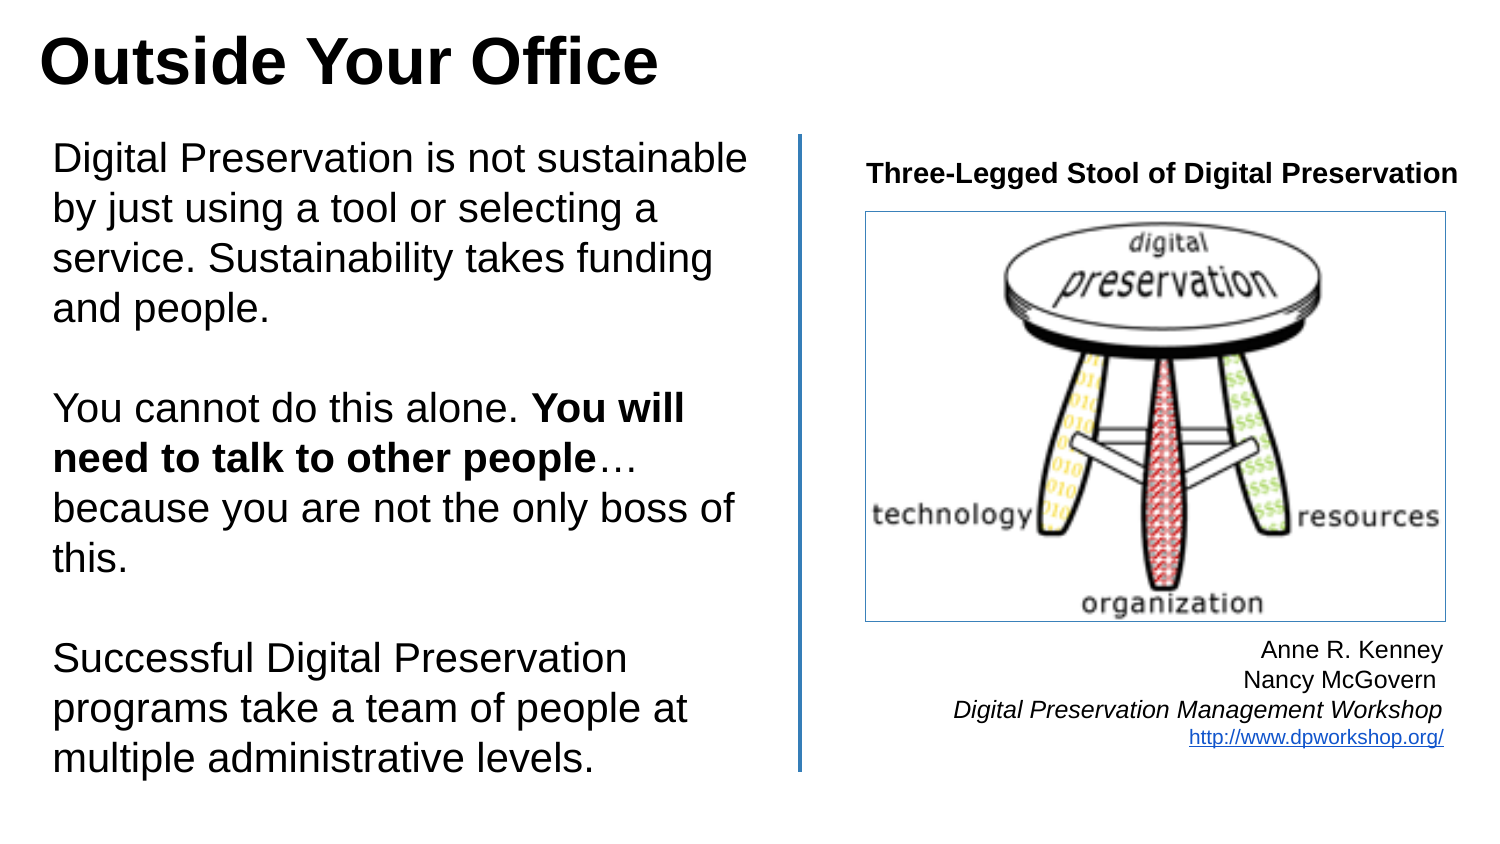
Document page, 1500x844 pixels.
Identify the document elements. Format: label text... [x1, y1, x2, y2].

text_box Three-Legged Stool of Digital Preservation [851, 146, 1483, 197]
title Outside Your Office [24, 0, 1375, 113]
picture [865, 210, 1447, 623]
text_box Digital Preservation is not sustainable by just using a tool or selecting a service. Sustainability takes funding and people. You cannot do this alone. You will need to talk to other people… because you are not the only boss of this. Successful Digital Preservation programs take a team of people at multiple administrative levels. [37, 123, 800, 789]
text_box Anne R. Kenney Nancy McGovern Digital Preservation Management Workshop http://www.dpworkshop.org/ [896, 596, 1459, 757]
